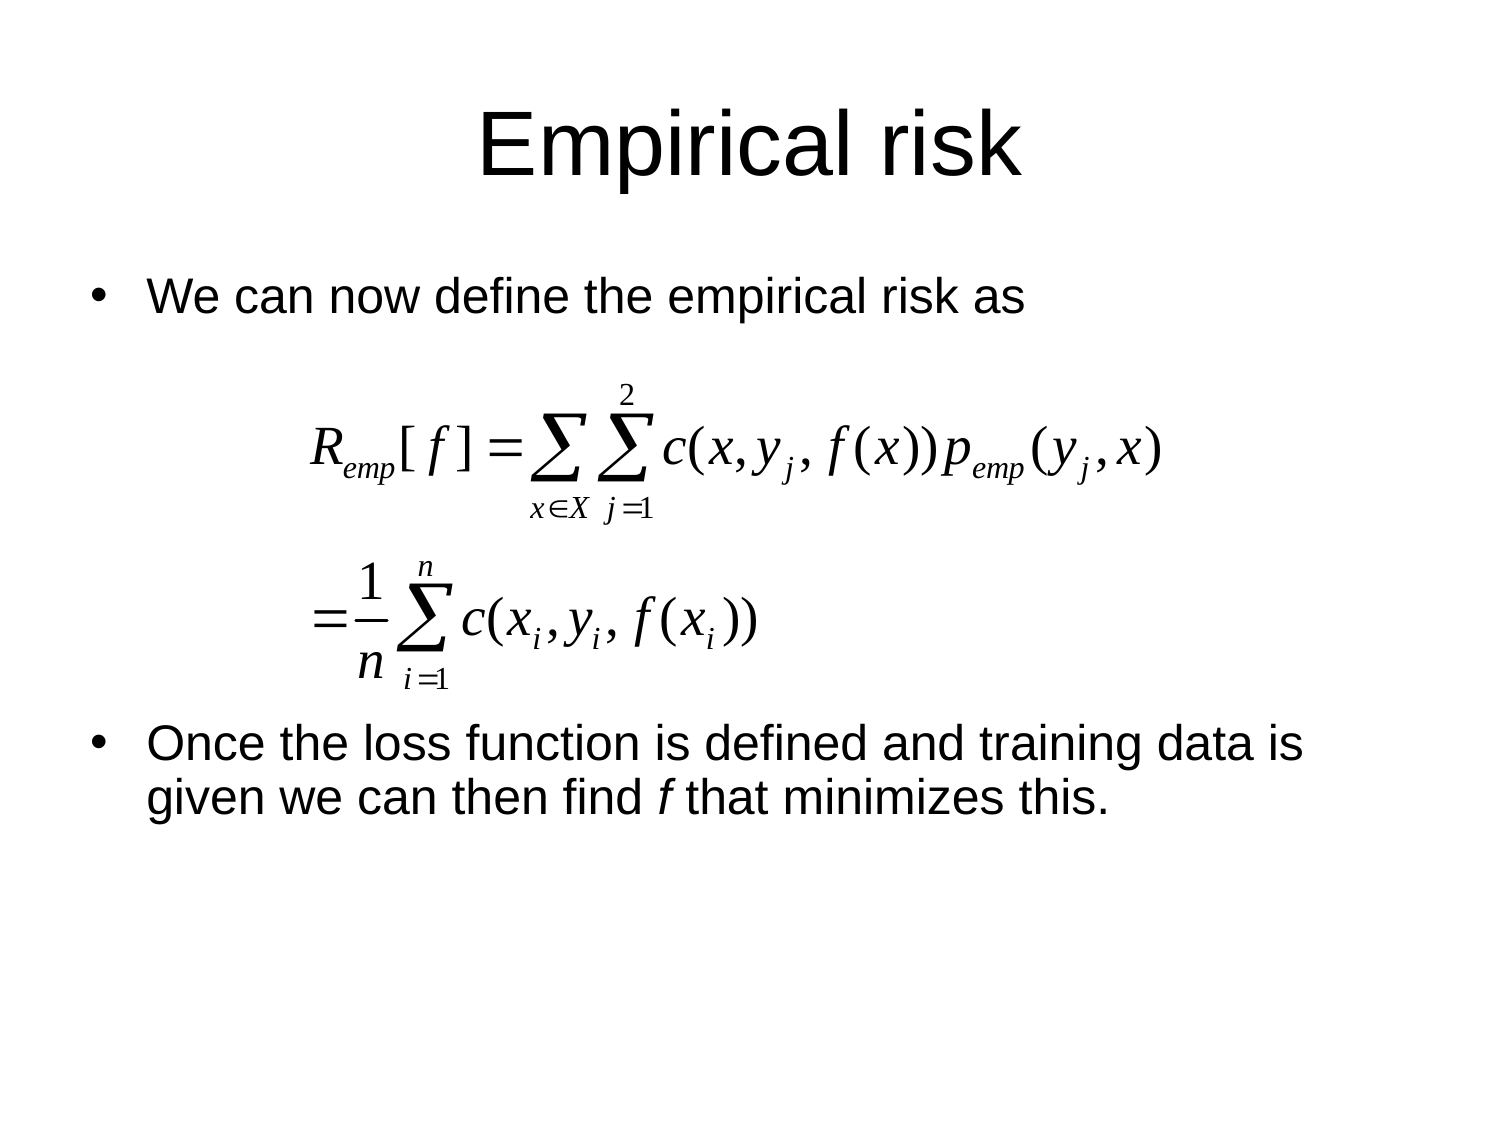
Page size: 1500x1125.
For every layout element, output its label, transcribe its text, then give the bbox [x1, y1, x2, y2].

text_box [300, 370, 1172, 703]
list We can now define the empirical risk as Once the loss function is defined and training data is given we can then find f that minimizes this. [75, 262, 1425, 1005]
title Empirical risk [75, 45, 1425, 233]
